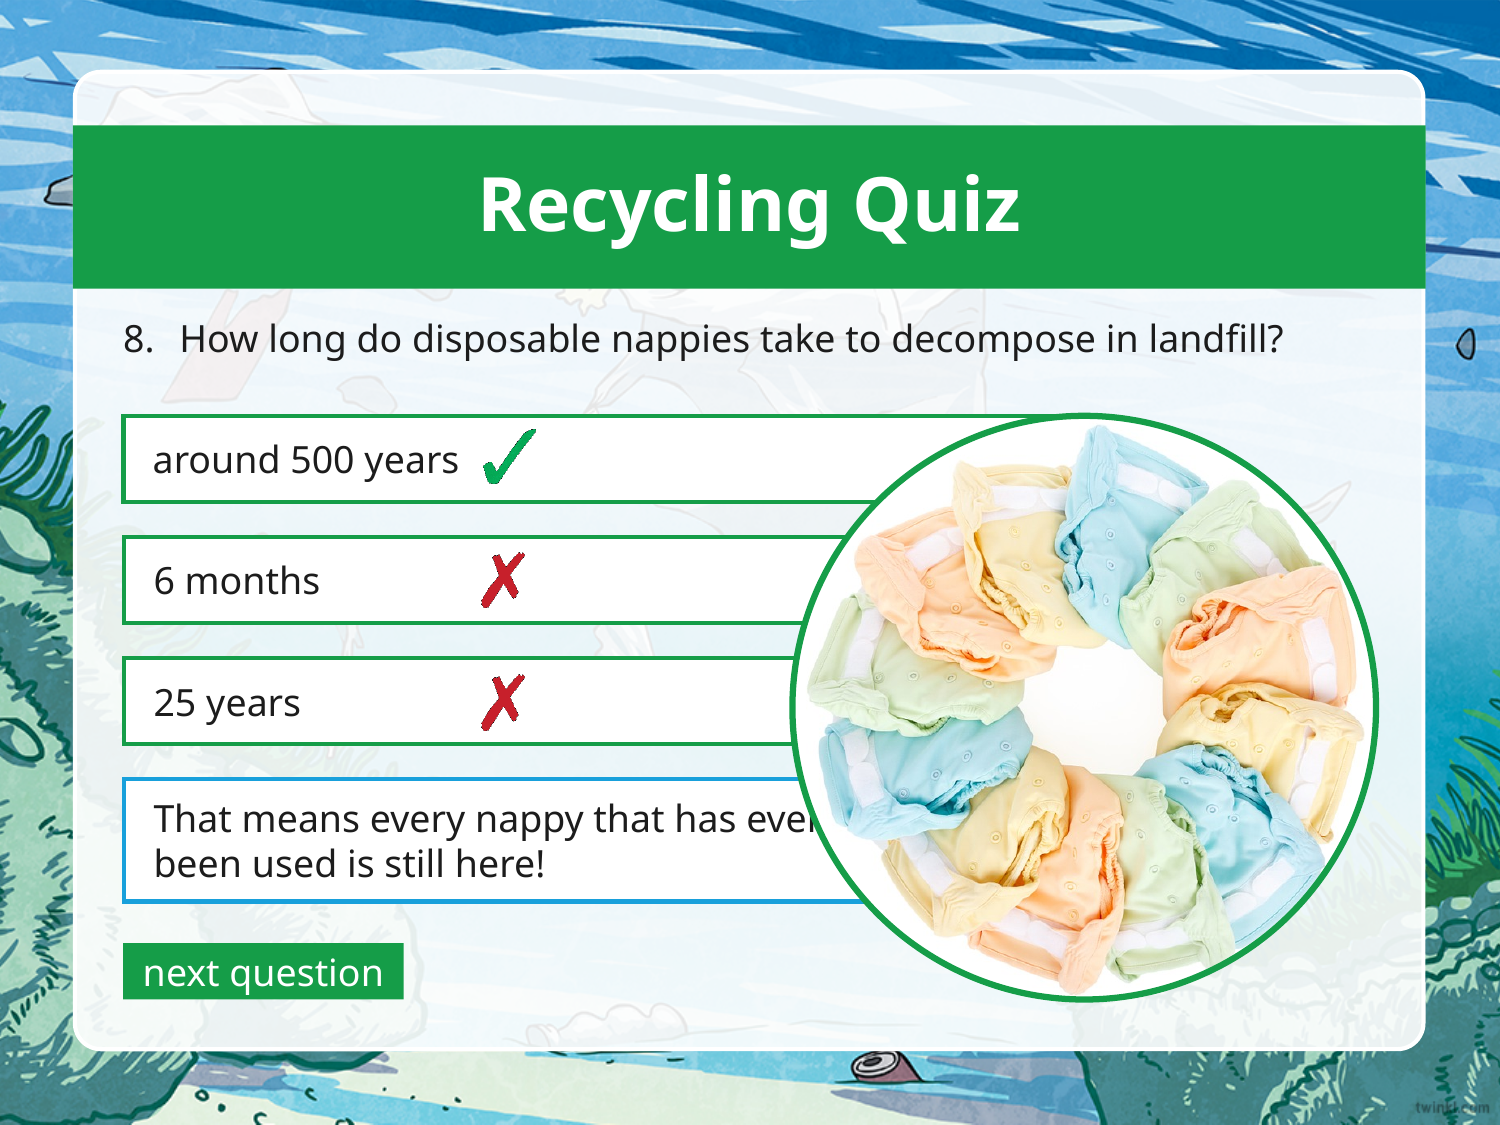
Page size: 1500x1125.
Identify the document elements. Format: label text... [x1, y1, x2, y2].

text_box How long do disposable nappies take to decompose in landfill? [123, 315, 1376, 361]
picture [483, 429, 536, 484]
text_box That means every nappy that has ever been used is still here! [123, 778, 793, 902]
text_box 25 years [123, 657, 793, 745]
picture [0, 0, 1500, 1125]
picture [1426, 743, 1436, 750]
picture [481, 552, 525, 608]
title Recycling Quiz [71, 123, 1428, 291]
text_box around 500 years [122, 415, 1057, 503]
text_box next question [122, 942, 405, 1000]
picture [481, 674, 525, 731]
picture [793, 416, 1377, 1001]
text_box 6 months [123, 536, 793, 624]
